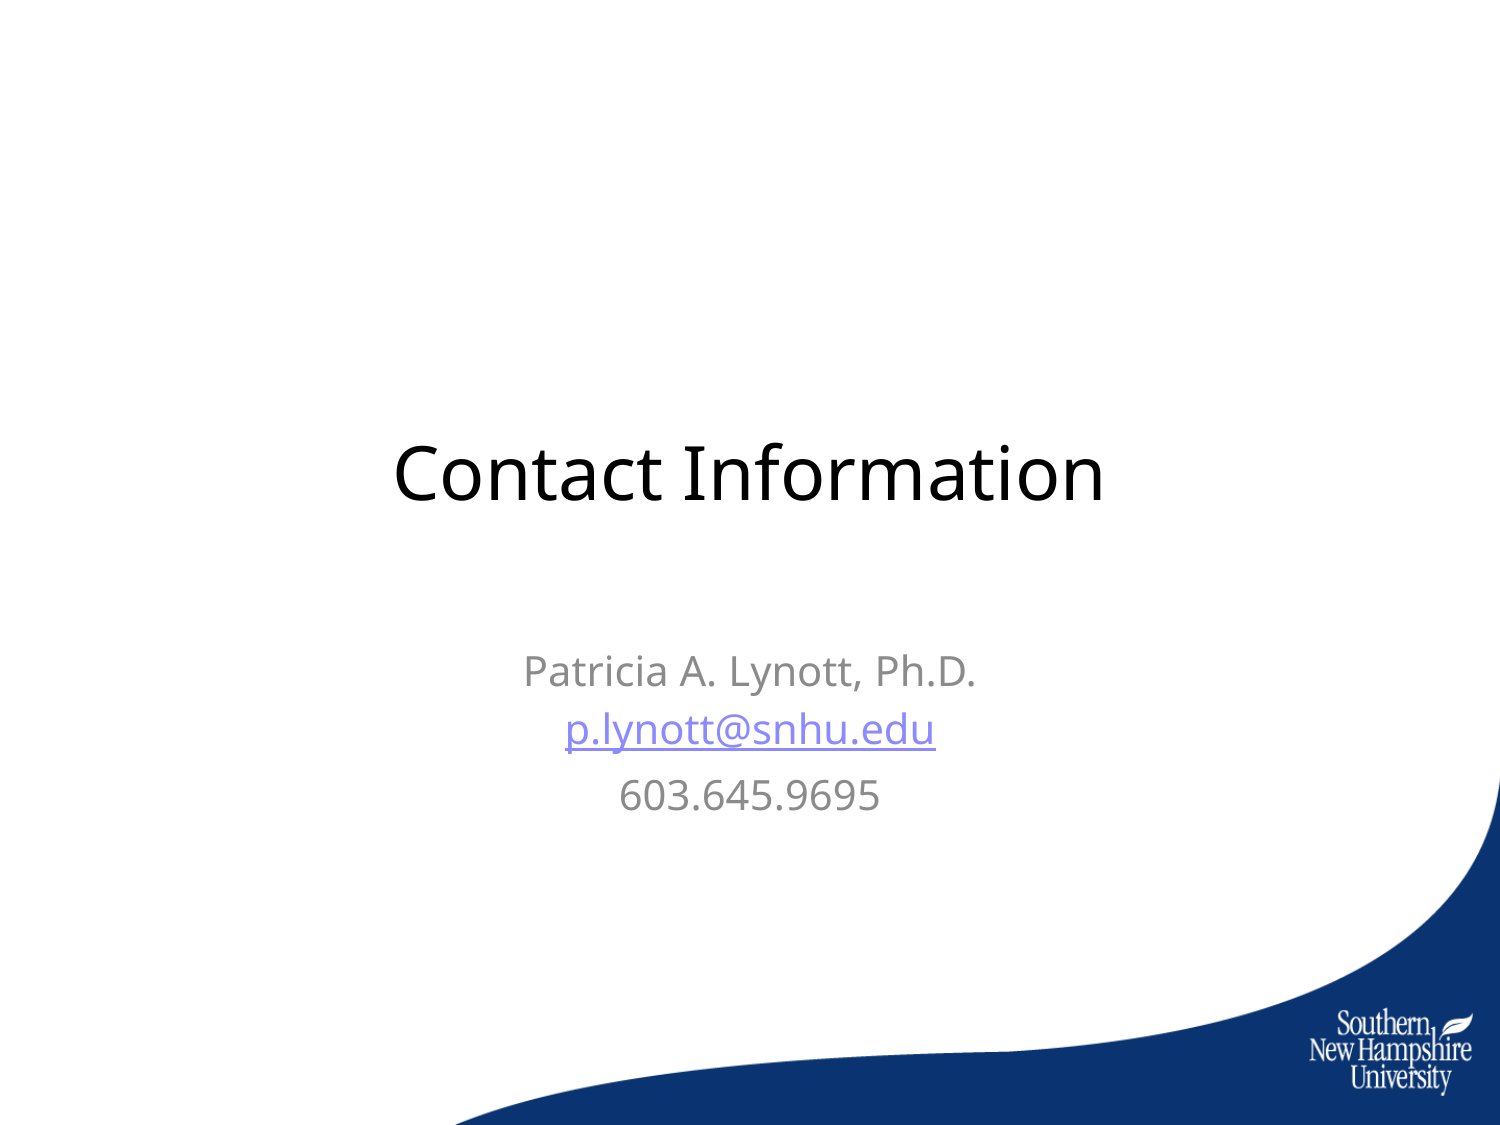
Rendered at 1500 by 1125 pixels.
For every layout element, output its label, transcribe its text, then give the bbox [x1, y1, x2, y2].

subtitle Patricia A. Lynott, Ph.D. p.lynott@snhu.edu 603.645.9695 [112, 637, 1388, 988]
title Contact Information [112, 349, 1388, 591]
picture [0, 0, 1500, 1125]
